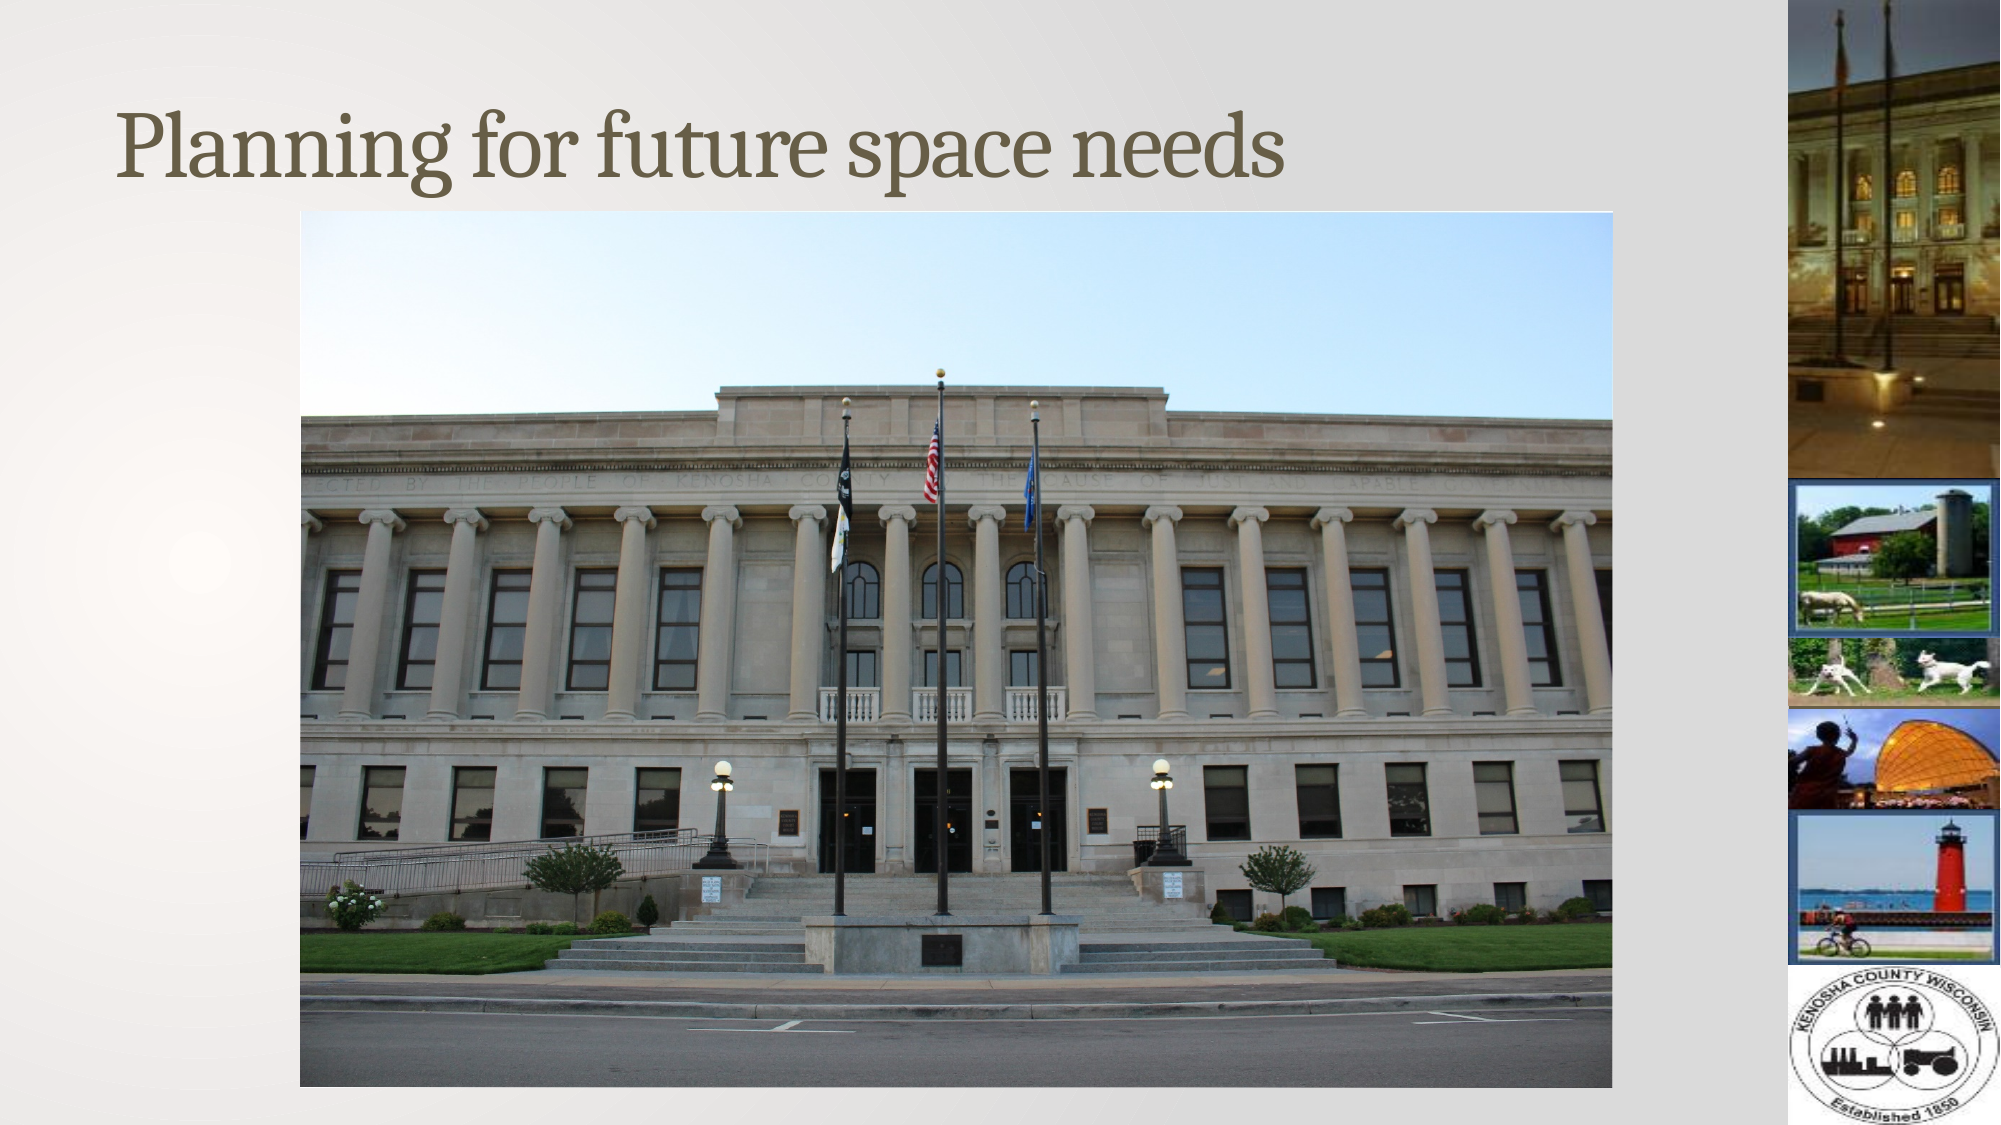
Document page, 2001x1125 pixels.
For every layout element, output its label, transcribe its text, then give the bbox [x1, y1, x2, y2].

picture [1788, 709, 2001, 1125]
picture [299, 211, 1613, 1088]
picture [1788, 0, 2000, 706]
title Planning for future space needs [99, 45, 1767, 233]
